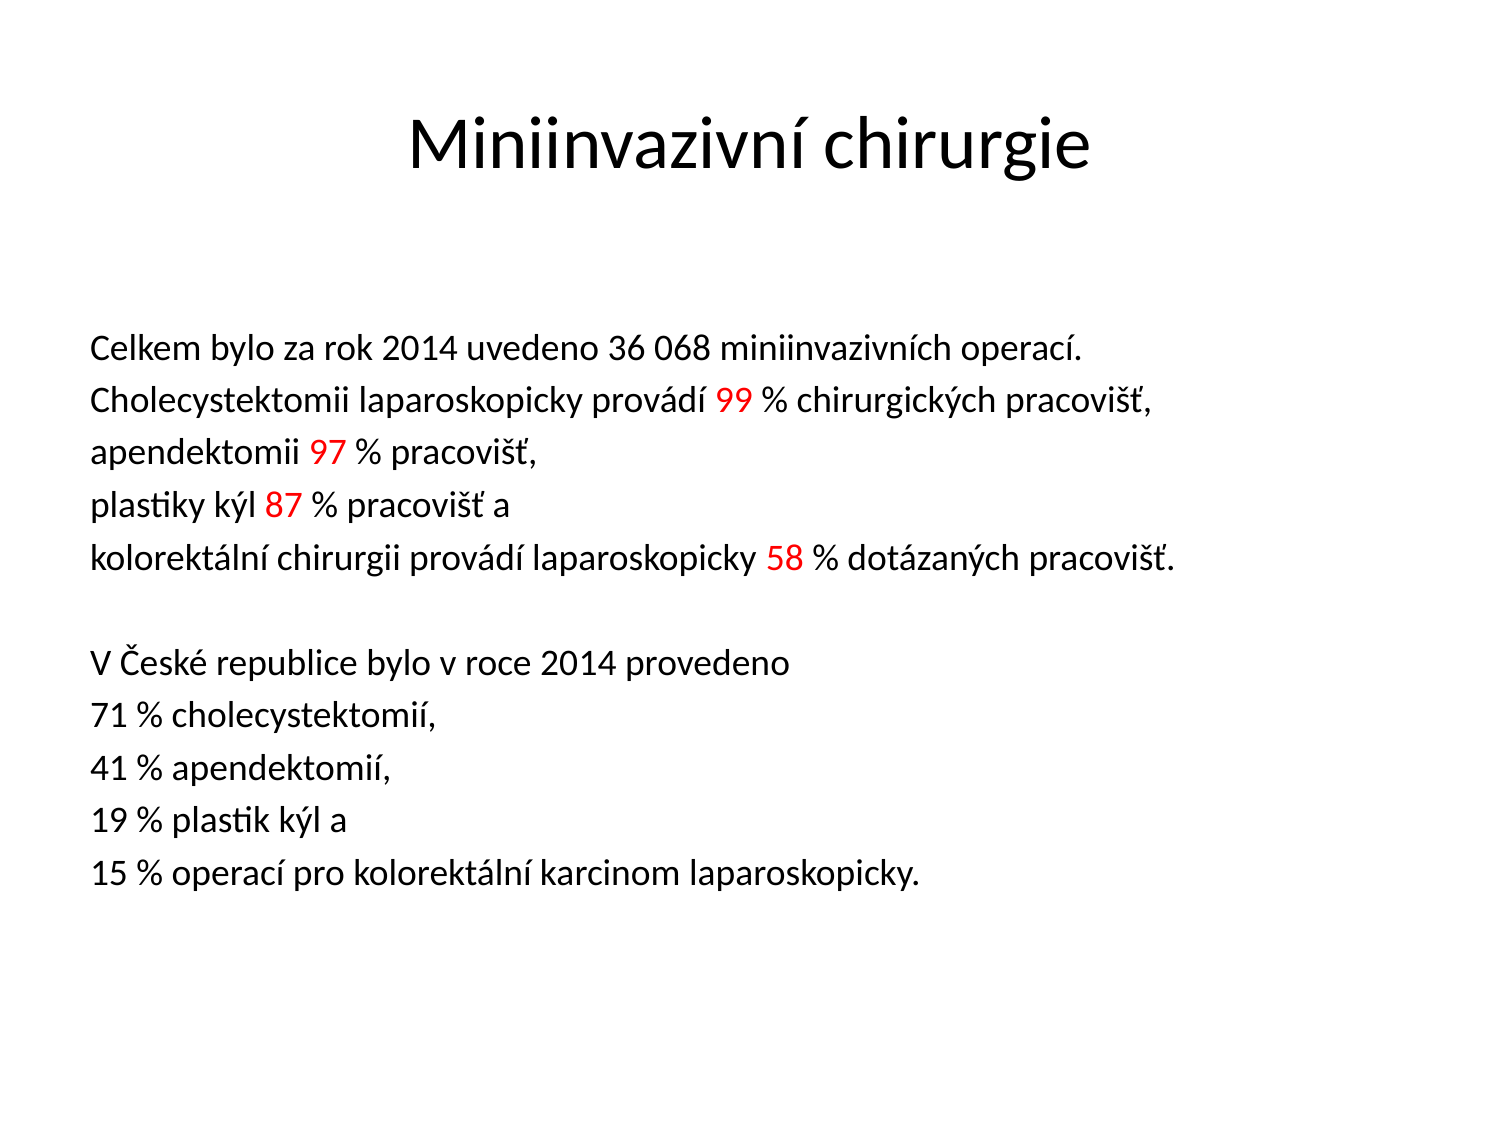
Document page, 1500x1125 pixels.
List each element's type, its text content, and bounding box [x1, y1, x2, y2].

list Celkem bylo za rok 2014 uvedeno 36 068 miniinvazivních operací. Cholecystektomii laparoskopicky provádí 99 % chirurgických pracovišť, apendektomii 97 % pracovišť, plastiky kýl 87 % pracovišť a kolorektální chirurgii provádí laparoskopicky 58 % dotázaných pracovišť. V České republice bylo v roce 2014 provedeno 71 % cholecystektomií, 41 % apendektomií, 19 % plastik kýl a 15 % operací pro kolorektální karcinom laparoskopicky. [75, 262, 1425, 1005]
title Miniinvazivní chirurgie [75, 45, 1425, 233]
